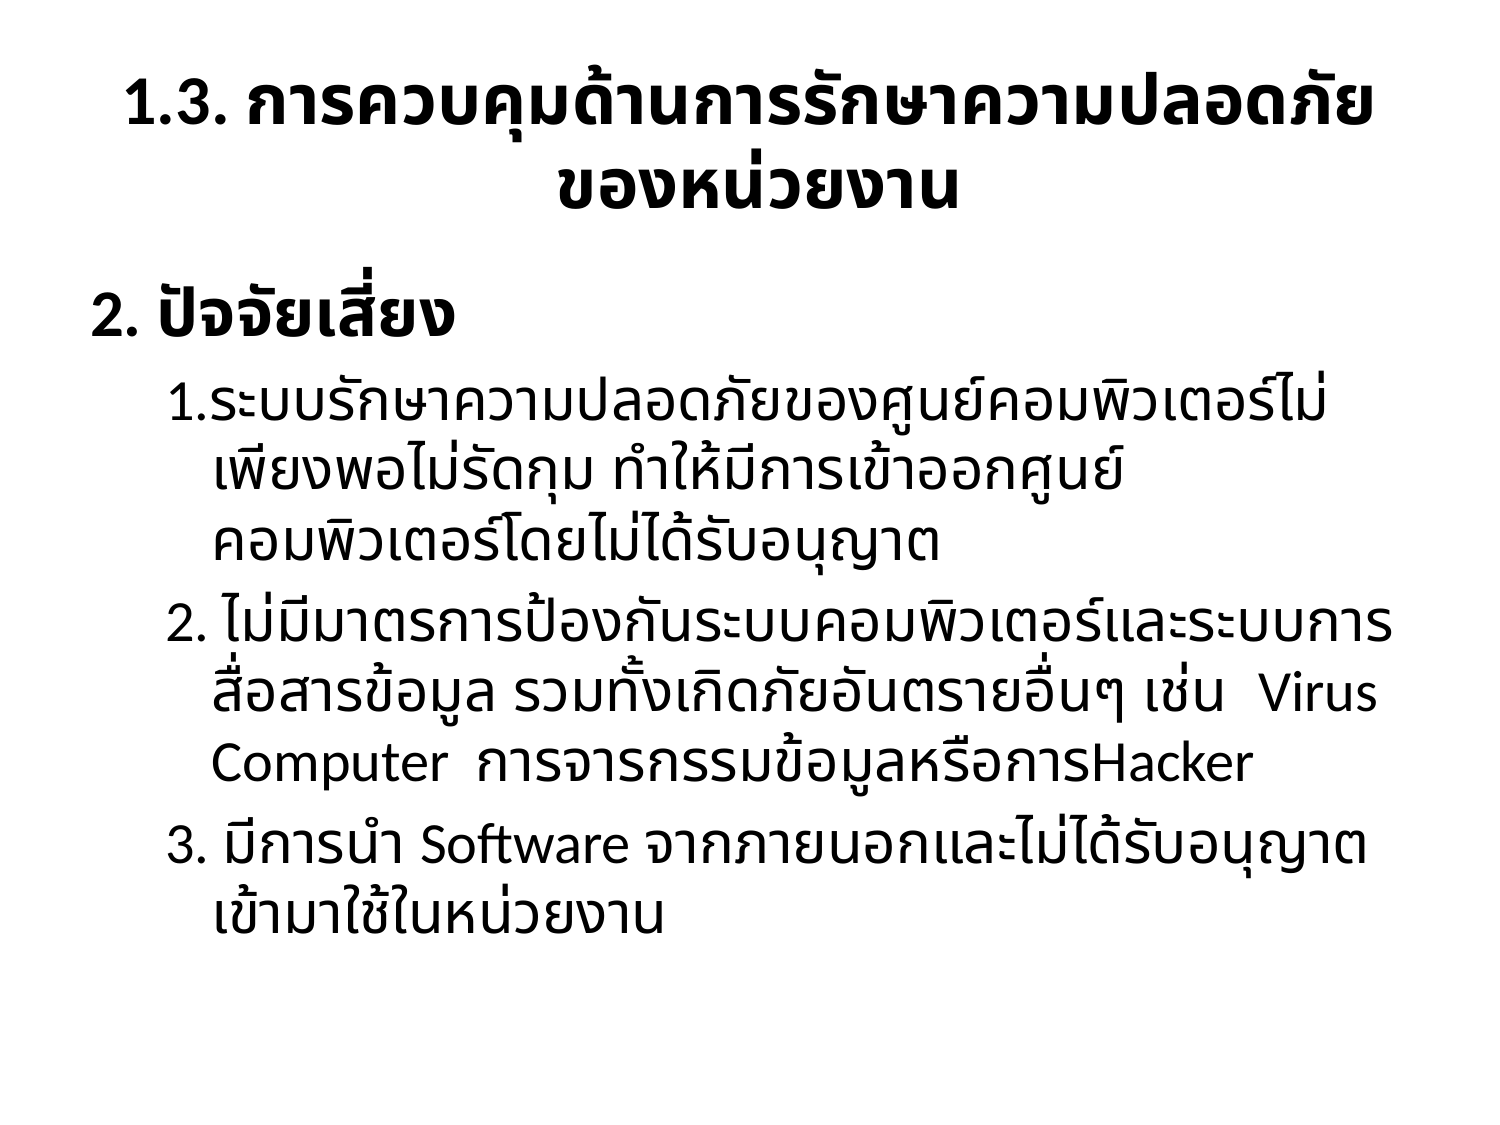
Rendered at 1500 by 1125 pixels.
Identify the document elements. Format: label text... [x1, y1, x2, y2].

title 1.3. การควบคุมด้านการรักษาความปลอดภัย ของหน่วยงาน [75, 45, 1425, 233]
list 2. ปัจจัยเสี่ยง 1.ระบบรักษาความปลอดภัยของศูนย์คอมพิวเตอร์ไม่เพียงพอไม่รัดกุม ทำให้มีการเข้าออกศูนย์คอมพิวเตอร์โดยไม่ได้รับอนุญาต 2. ไม่มีมาตรการป้องกันระบบคอมพิวเตอร์และระบบการสื่อสารข้อมูล รวมทั้งเกิดภัยอันตรายอื่นๆ เช่น Virus Computer การจารกรรมข้อมูลหรือการHacker 3. มีการนำ Software จากภายนอกและไม่ได้รับอนุญาตเข้ามาใช้ในหน่วยงาน [75, 262, 1425, 1005]
